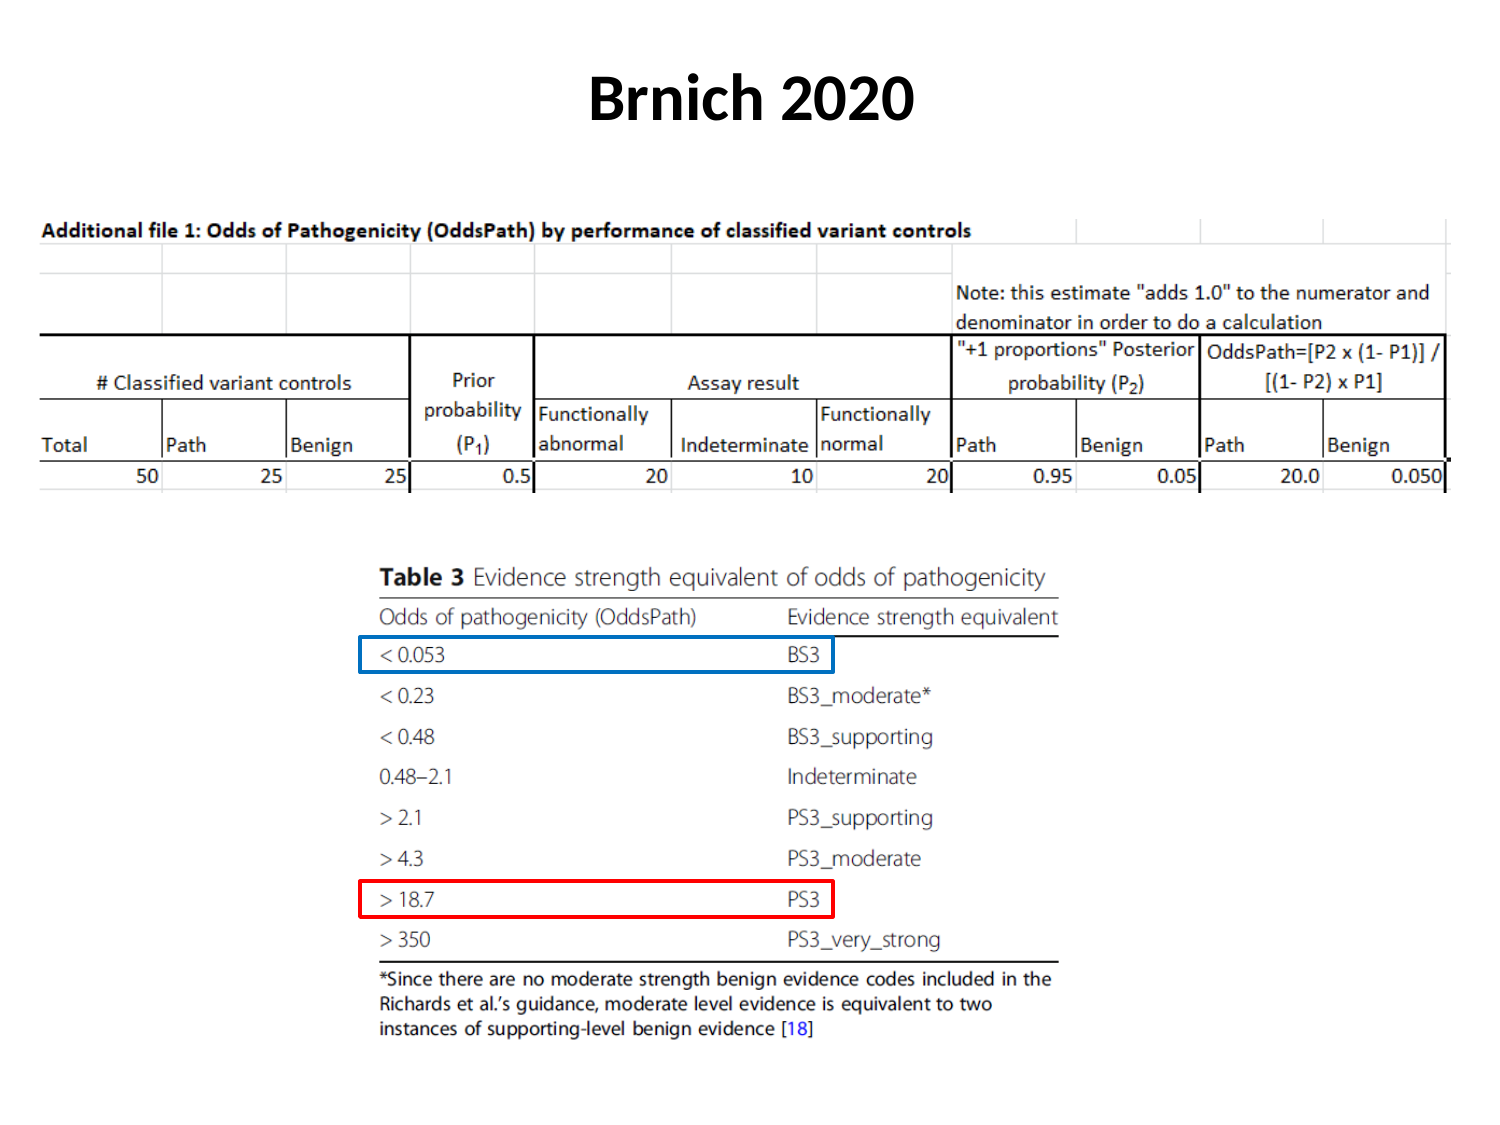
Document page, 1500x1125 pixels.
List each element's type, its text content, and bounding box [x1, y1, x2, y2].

picture [39, 219, 1452, 494]
picture [359, 550, 1091, 1088]
title Brnich 2020 [76, 0, 1427, 188]
